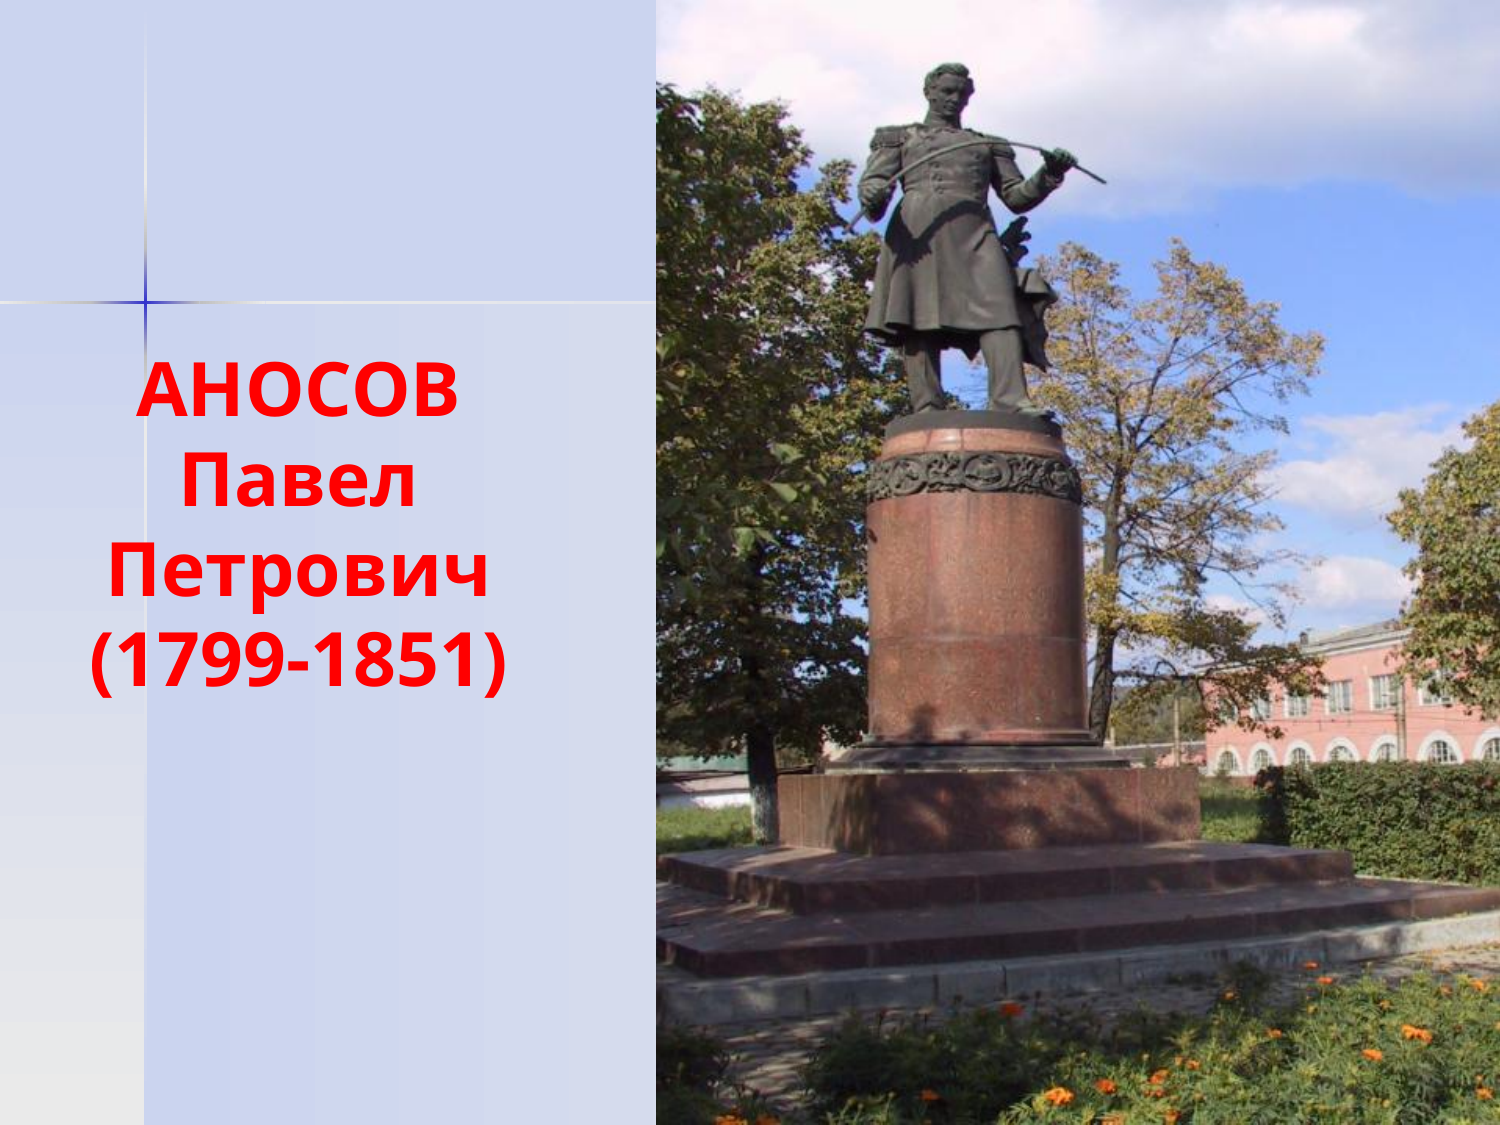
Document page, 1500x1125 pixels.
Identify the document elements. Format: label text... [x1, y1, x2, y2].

title АНОСОВ Павел Петрович (1799-1851) [0, 269, 598, 774]
picture [655, 0, 1500, 1125]
